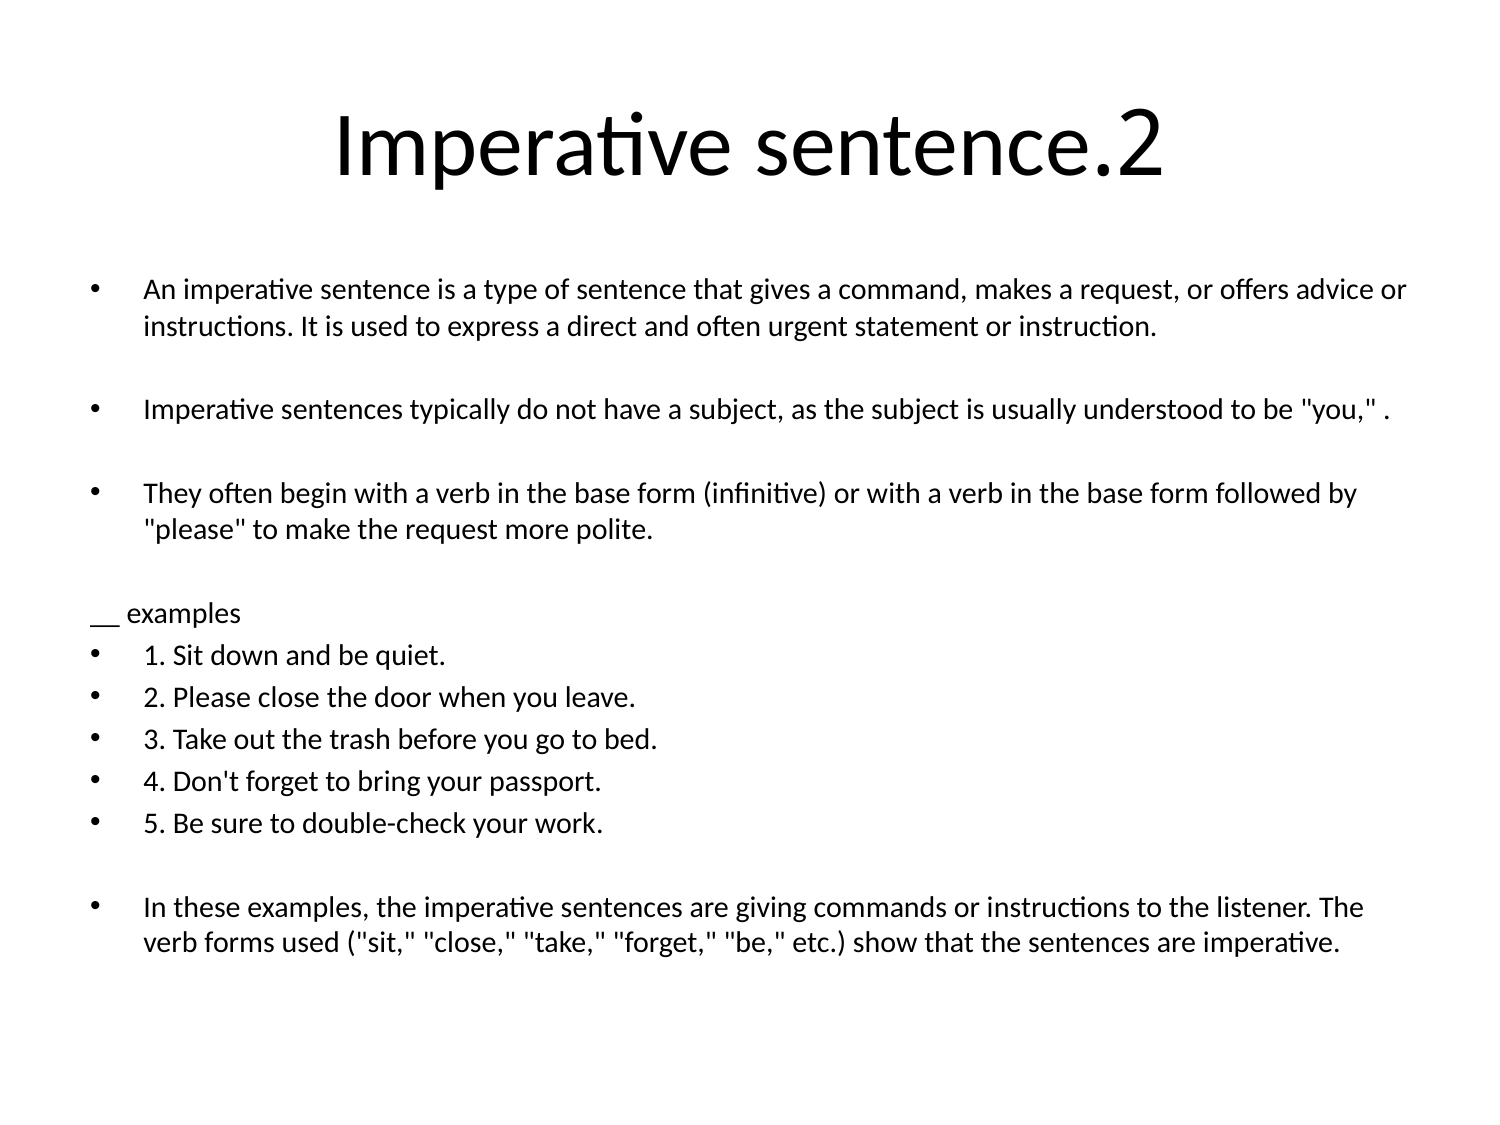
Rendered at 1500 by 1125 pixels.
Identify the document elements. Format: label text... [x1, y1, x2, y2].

list An imperative sentence is a type of sentence that gives a command, makes a request, or offers advice or instructions. It is used to express a direct and often urgent statement or instruction. Imperative sentences typically do not have a subject, as the subject is usually understood to be "you," . They often begin with a verb in the base form (infinitive) or with a verb in the base form followed by "please" to make the request more polite. __ examples 1. Sit down and be quiet. 2. Please close the door when you leave. 3. Take out the trash before you go to bed. 4. Don't forget to bring your passport. 5. Be sure to double-check your work. In these examples, the imperative sentences are giving commands or instructions to the listener. The verb forms used ("sit," "close," "take," "forget," "be," etc.) show that the sentences are imperative. [75, 262, 1425, 1005]
title 2.Imperative sentence [75, 45, 1425, 233]
